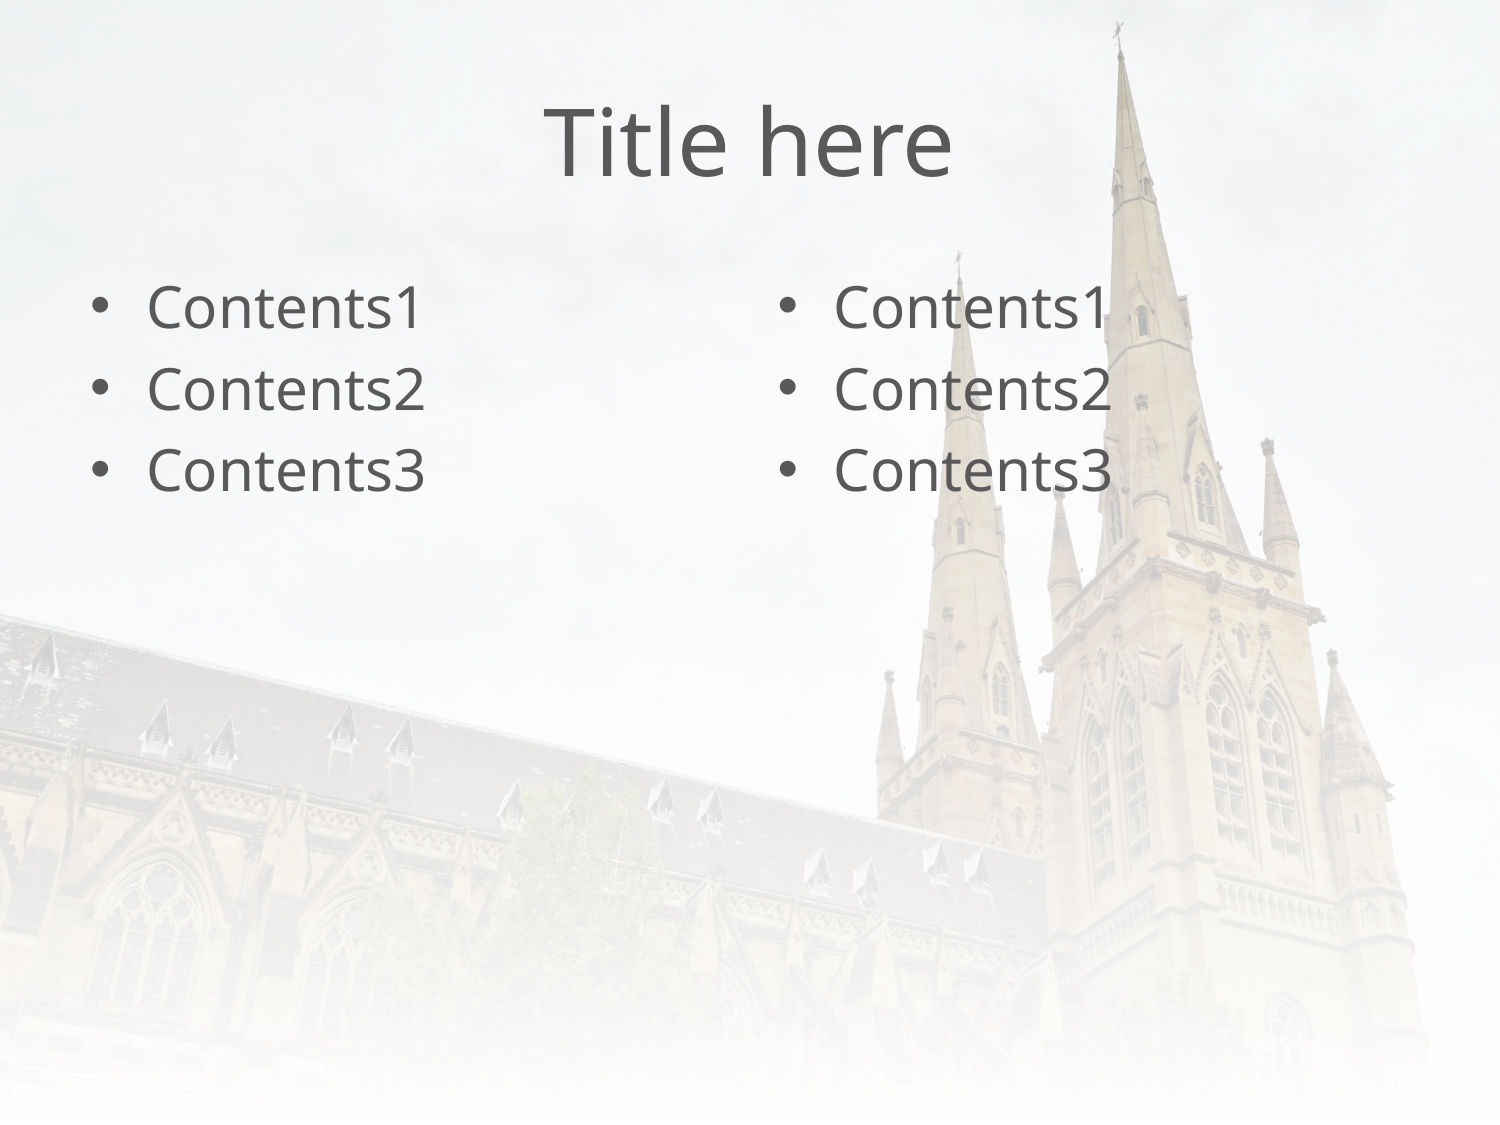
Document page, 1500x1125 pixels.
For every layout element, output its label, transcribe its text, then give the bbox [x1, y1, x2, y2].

title Title here [75, 45, 1425, 233]
list Contents1 Contents2 Contents3 [762, 262, 1425, 1005]
list Contents1 Contents2 Contents3 [75, 262, 738, 1005]
text_box [0, 0, 1500, 1125]
